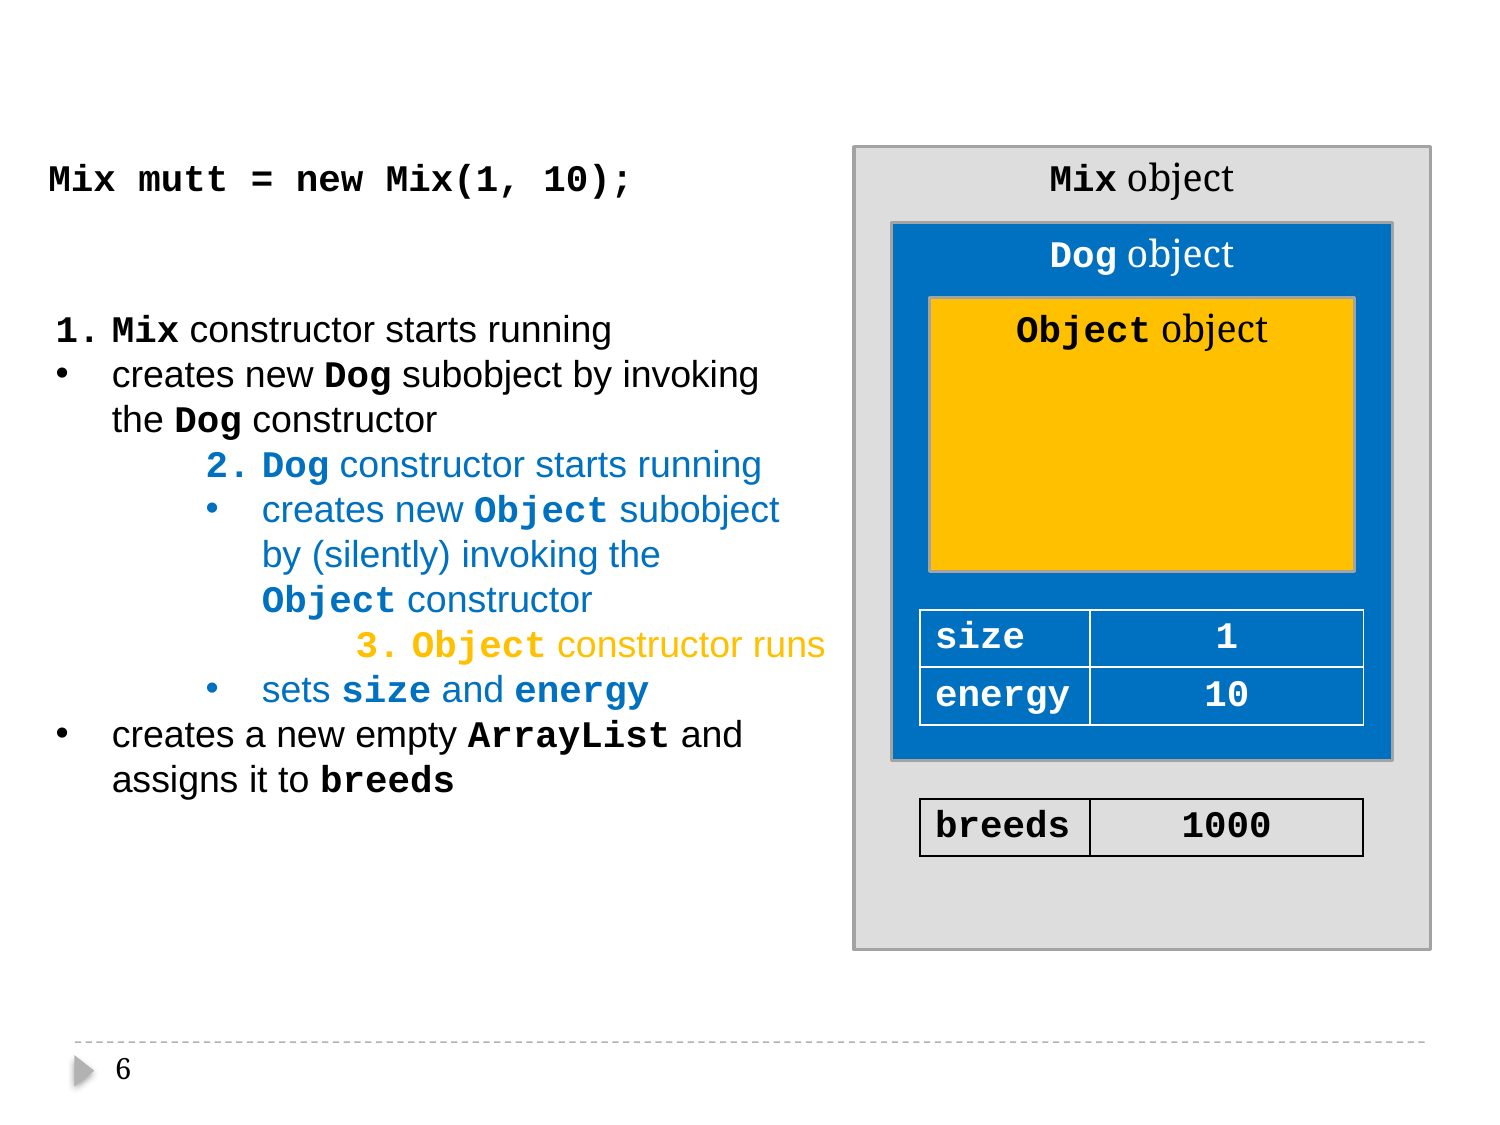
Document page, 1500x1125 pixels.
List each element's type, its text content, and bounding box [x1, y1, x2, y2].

text_box Mix object [852, 145, 1432, 951]
table_header breeds [921, 800, 1089, 855]
text_box Mix mutt = new Mix(1, 10); [33, 146, 649, 207]
text_box Object object [928, 296, 1356, 573]
table_header 1000 [1091, 800, 1362, 855]
table_header size [921, 611, 1089, 666]
text_box Mix constructor starts running creates new Dog subobject by invoking the Dog constructor Dog constructor starts running creates new Object subobject by (silently) invoking the Object constructor Object constructor runs sets size and energy creates a new empty ArrayList and assigns it to breeds [40, 297, 841, 808]
table_cell 10 [1091, 668, 1363, 724]
slide_number 6 [100, 1042, 426, 1103]
table_header 1 [1091, 611, 1363, 666]
table_cell energy [921, 668, 1089, 724]
text_box Dog object [890, 221, 1394, 762]
